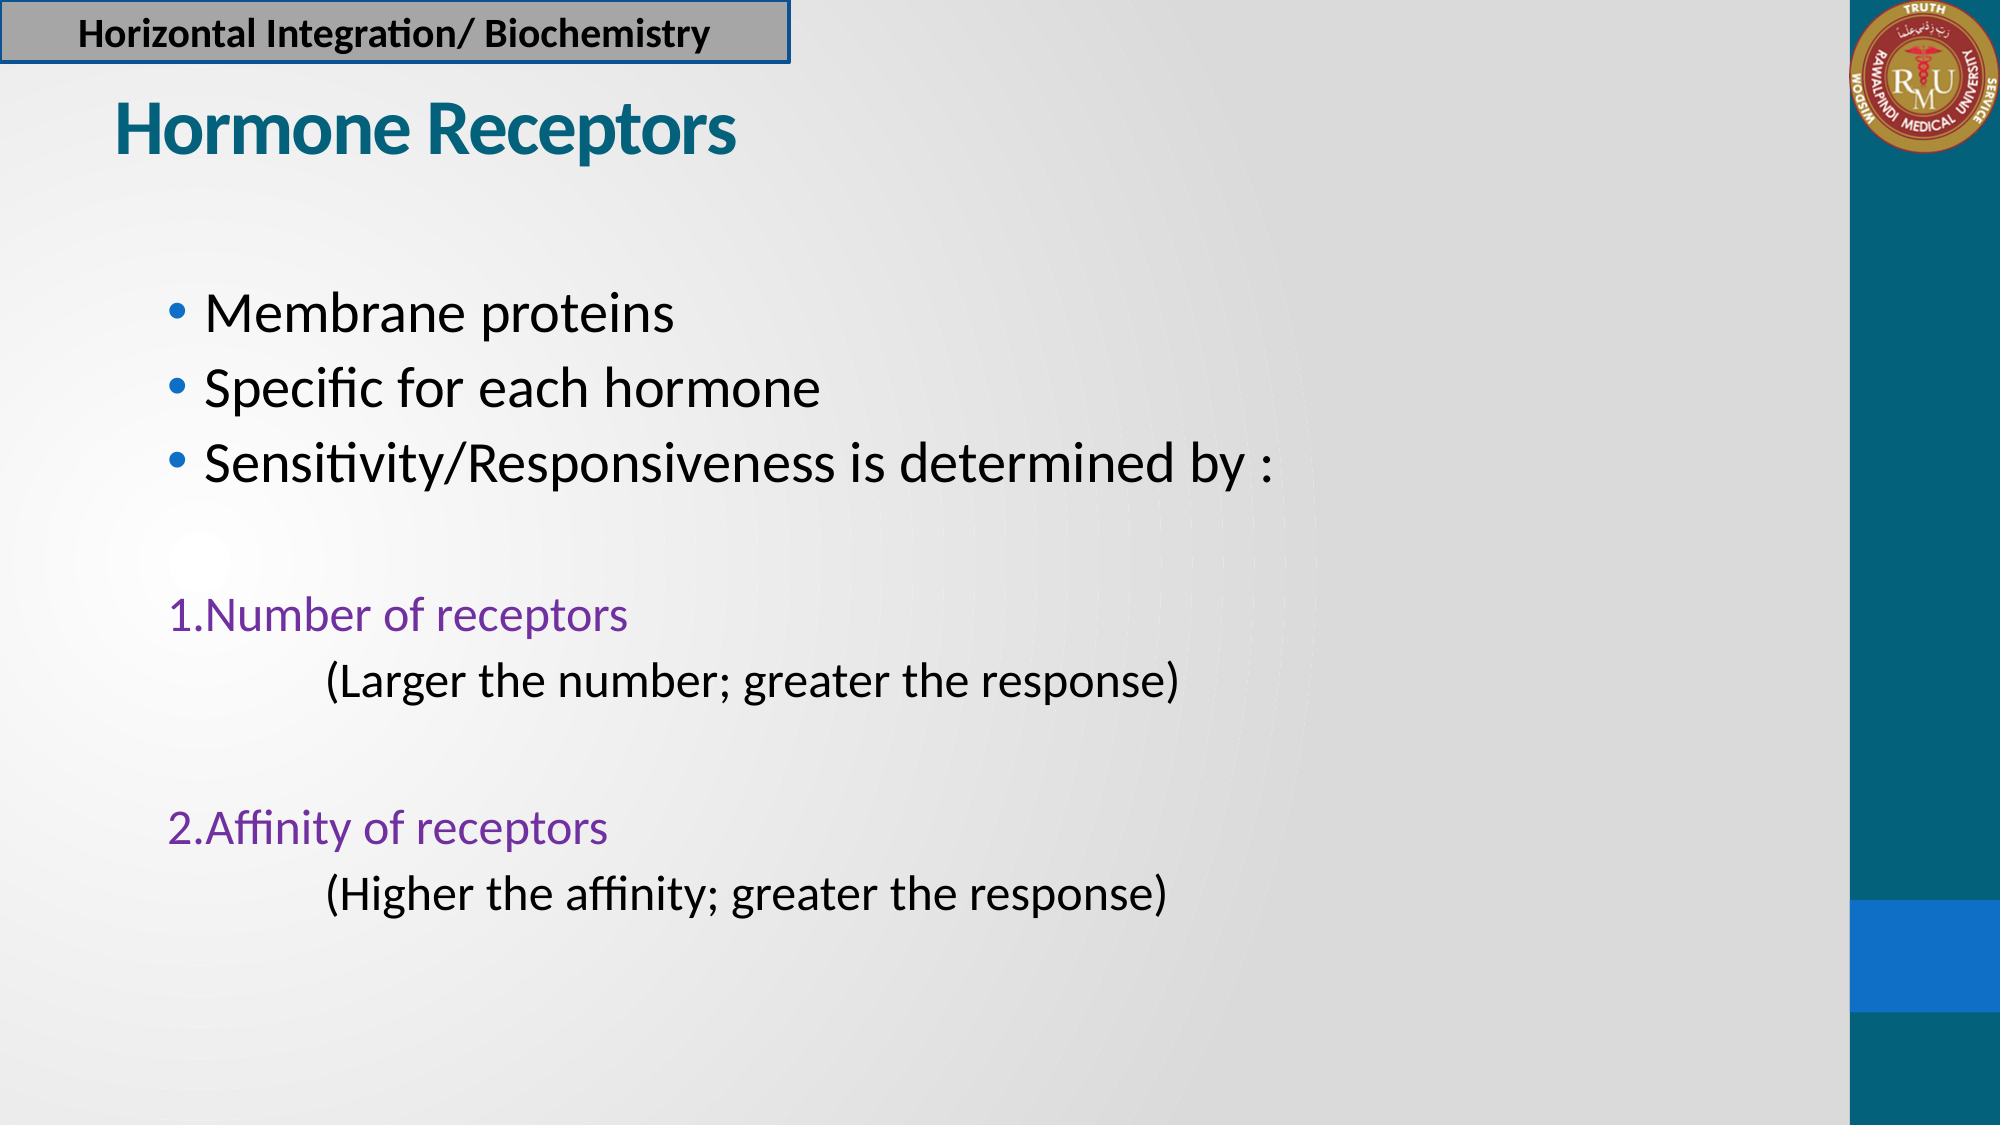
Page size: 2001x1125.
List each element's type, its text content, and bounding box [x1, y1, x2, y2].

text_box Horizontal Integration/ Biochemistry [0, 0, 791, 64]
title Hormone Receptors [99, 45, 1900, 200]
picture [1849, 0, 2000, 153]
list Membrane proteins Specific for each hormone Sensitivity/Responsiveness is determined by : 1.Number of receptors (Larger the number; greater the response) 2.Affinity of receptors (Higher the affinity; greater the response) [133, 275, 1934, 1018]
